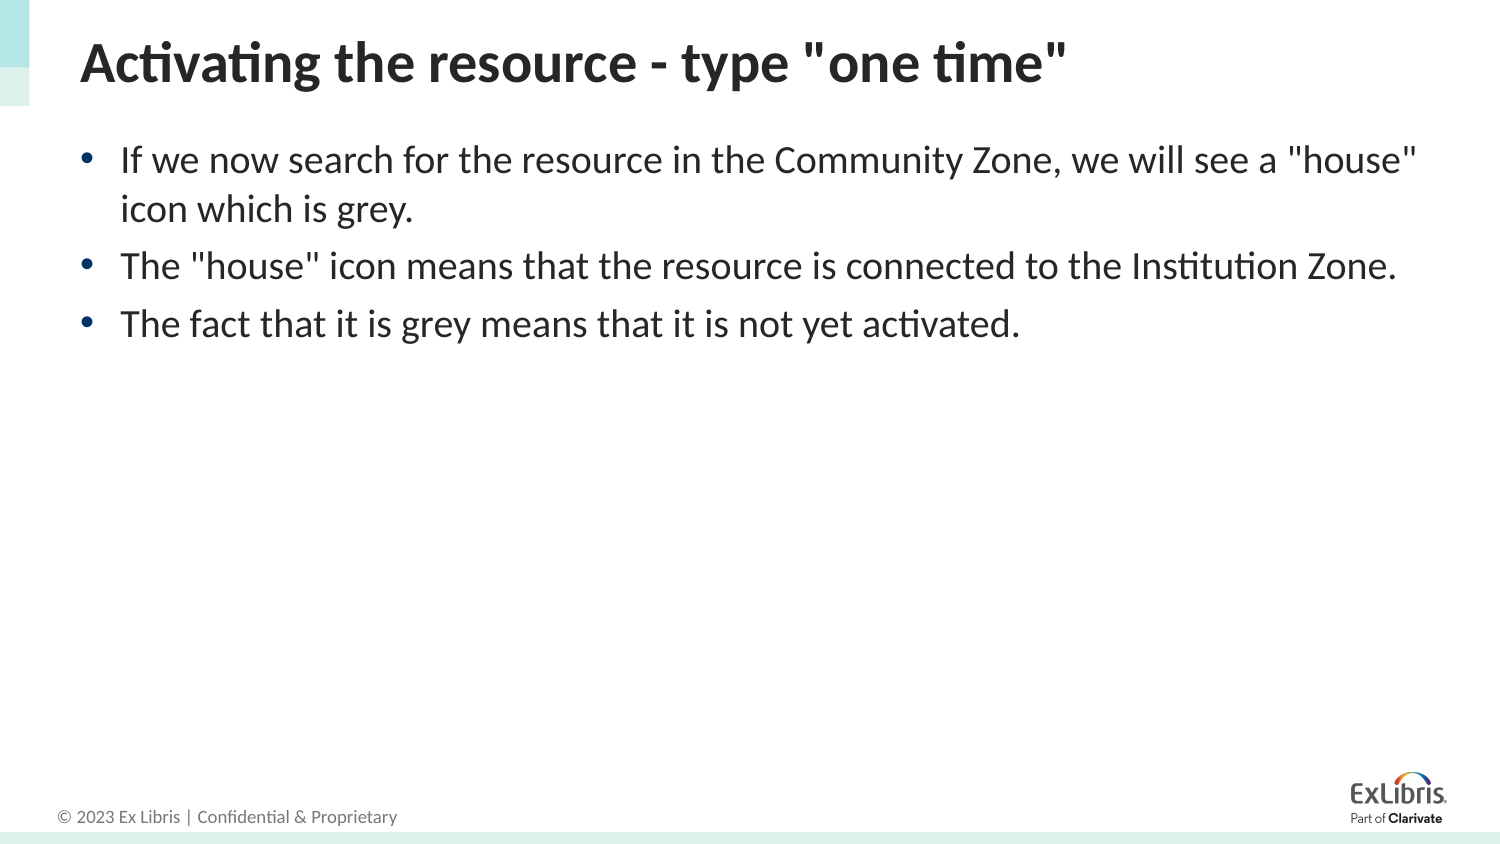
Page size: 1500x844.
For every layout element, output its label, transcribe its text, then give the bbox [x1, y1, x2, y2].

picture [1351, 772, 1447, 823]
list If we now search for the resource in the Community Zone, we will see a "house" icon which is grey. The "house" icon means that the resource is connected to the Institution Zone. The fact that it is grey means that it is not yet activated. [64, 126, 1447, 399]
title Activating the resource - type "one time" [64, 11, 1447, 107]
